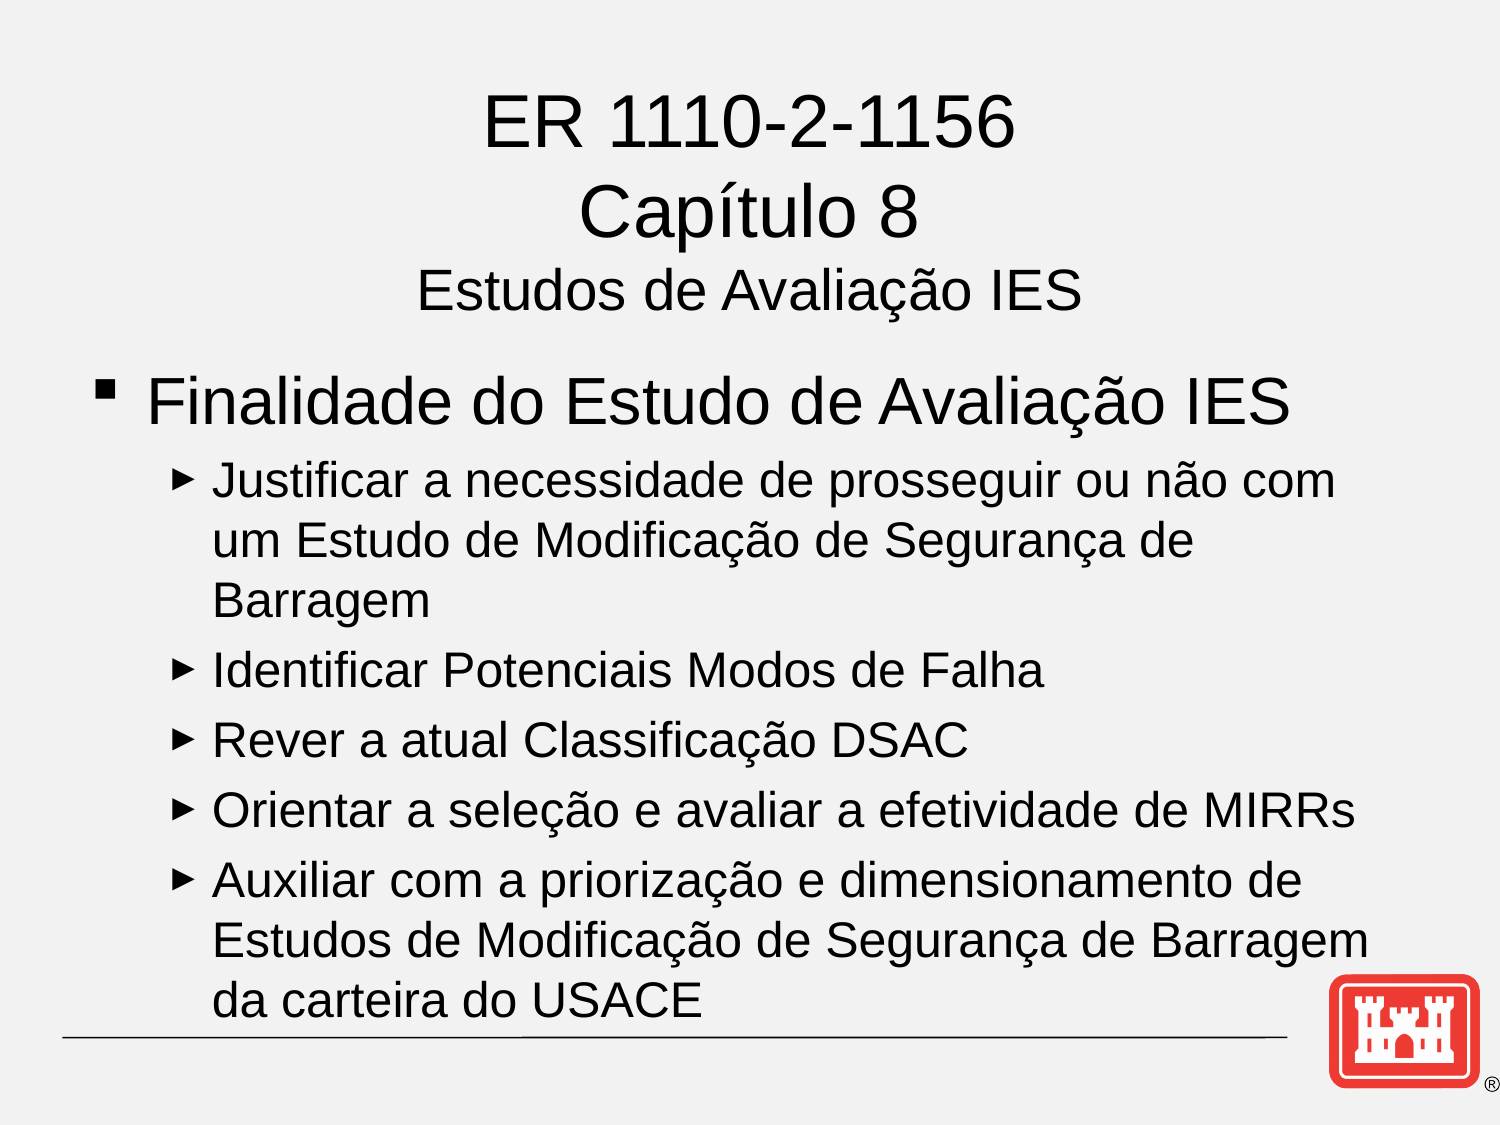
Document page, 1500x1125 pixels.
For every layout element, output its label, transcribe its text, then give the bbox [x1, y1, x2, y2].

list Finalidade do Estudo de Avaliação IES Justificar a necessidade de prosseguir ou não com um Estudo de Modificação de Segurança de Barragem Identificar Potenciais Modos de Falha Rever a atual Classificação DSAC Orientar a seleção e avaliar a efetividade de MIRRs Auxiliar com a priorização e dimensionamento de Estudos de Modificação de Segurança de Barragem da carteira do USACE [74, 349, 1426, 1026]
title ER 1110-2-1156 Capítulo 8 Estudos de Avaliação IES [74, 44, 1426, 349]
picture [1329, 974, 1500, 1092]
